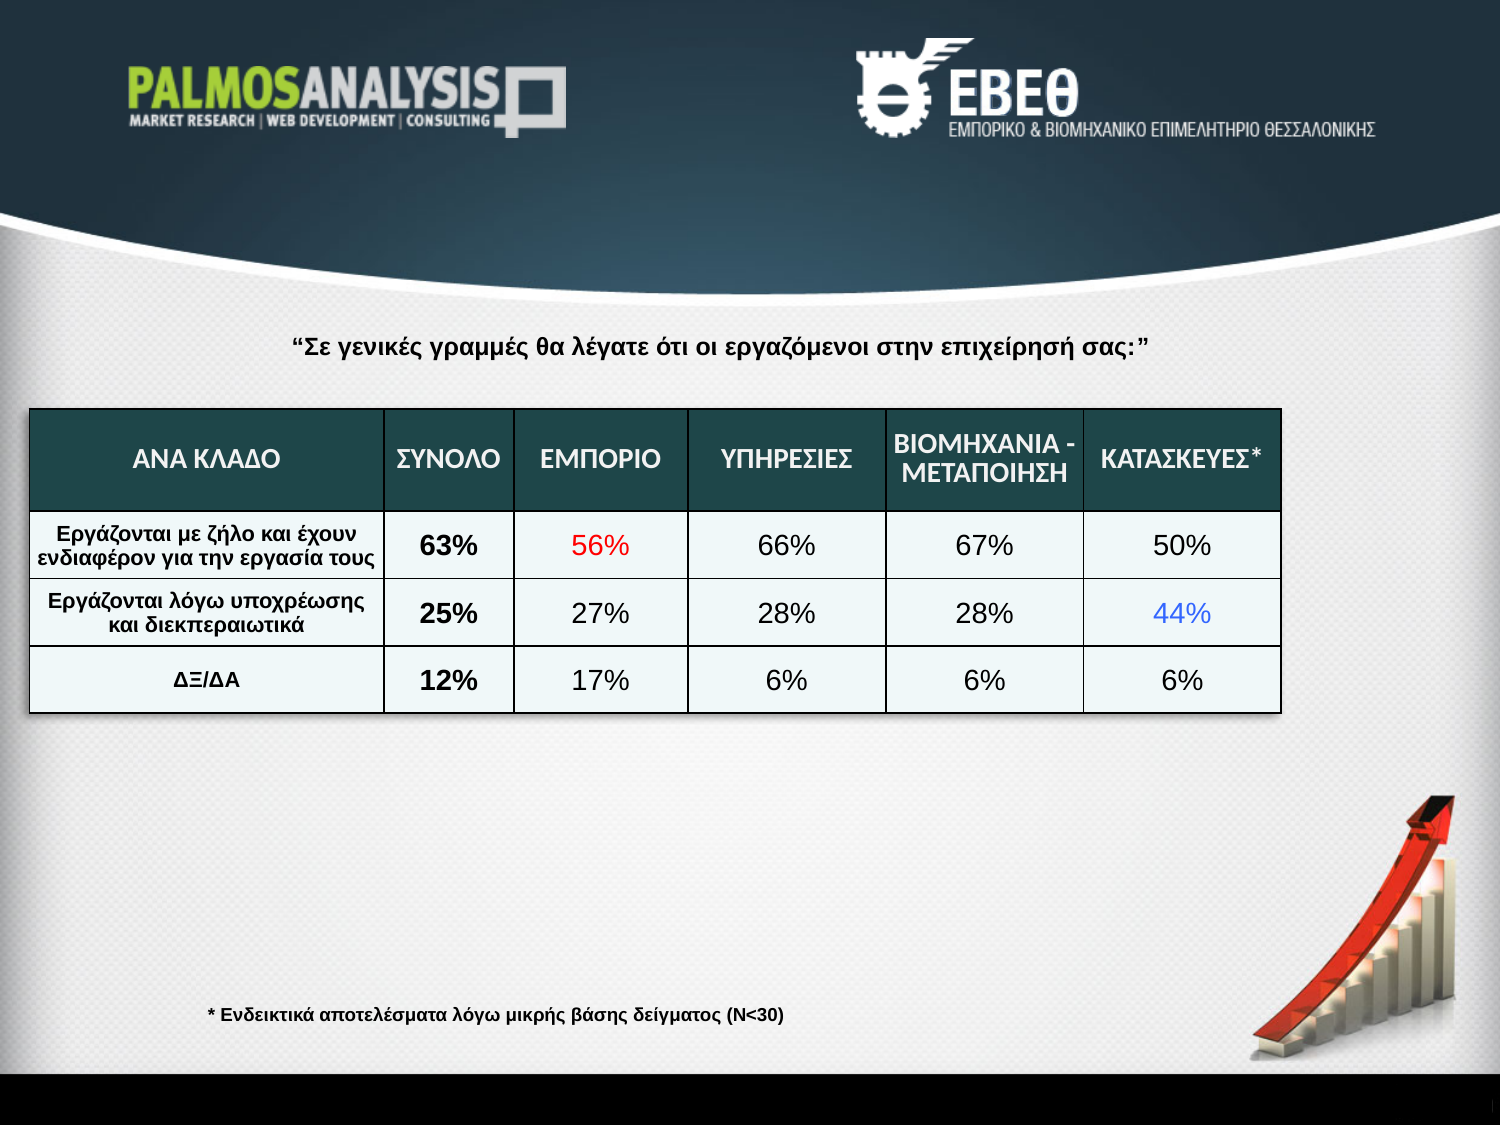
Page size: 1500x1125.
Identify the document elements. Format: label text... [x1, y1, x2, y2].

table_cell Εργάζονται με ζήλο και έχουν ενδιαφέρον για την εργασία τους [30, 512, 383, 578]
table_cell 12% [385, 647, 513, 712]
table_header ΑΝΑ ΚΛΑΔΟ [30, 410, 383, 510]
table_cell 44% [1084, 579, 1280, 645]
table_cell 28% [887, 579, 1083, 645]
table_cell 6% [689, 647, 885, 712]
table_cell 28% [689, 579, 885, 645]
table_header ΒΙΟΜΗΧΑΝΙΑ - ΜΕΤΑΠΟΙΗΣΗ [887, 410, 1083, 510]
text_box * Ενδεικτικά αποτελέσματα λόγω μικρής βάσης δείγματος (Ν<30) [147, 995, 845, 1033]
table_cell 56% [515, 512, 687, 578]
table_cell 63% [385, 512, 513, 578]
table_header ΕΜΠΟΡΙΟ [515, 410, 687, 510]
table_header ΚΑΤΑΣΚΕΥΕΣ* [1084, 410, 1280, 510]
text_box “Σε γενικές γραμμές θα λέγατε ότι οι εργαζόμενοι στην επιχείρησή σας:” [41, 322, 1400, 368]
table_cell 66% [689, 512, 885, 578]
table_cell Εργάζονται λόγω υποχρέωσης και διεκπεραιωτικά [30, 579, 383, 645]
table_cell 17% [515, 647, 687, 712]
table_cell 25% [385, 579, 513, 645]
table_header ΣΥΝΟΛΟ [385, 410, 513, 510]
table_cell 27% [515, 579, 687, 645]
table_cell 6% [887, 647, 1083, 712]
table_cell 67% [887, 512, 1083, 578]
table_cell 50% [1084, 512, 1280, 578]
table_cell 6% [1084, 647, 1280, 712]
table_cell ΔΞ/ΔΑ [30, 647, 383, 712]
table_header ΥΠΗΡΕΣΙΕΣ [689, 410, 885, 510]
picture [0, 0, 1500, 1125]
